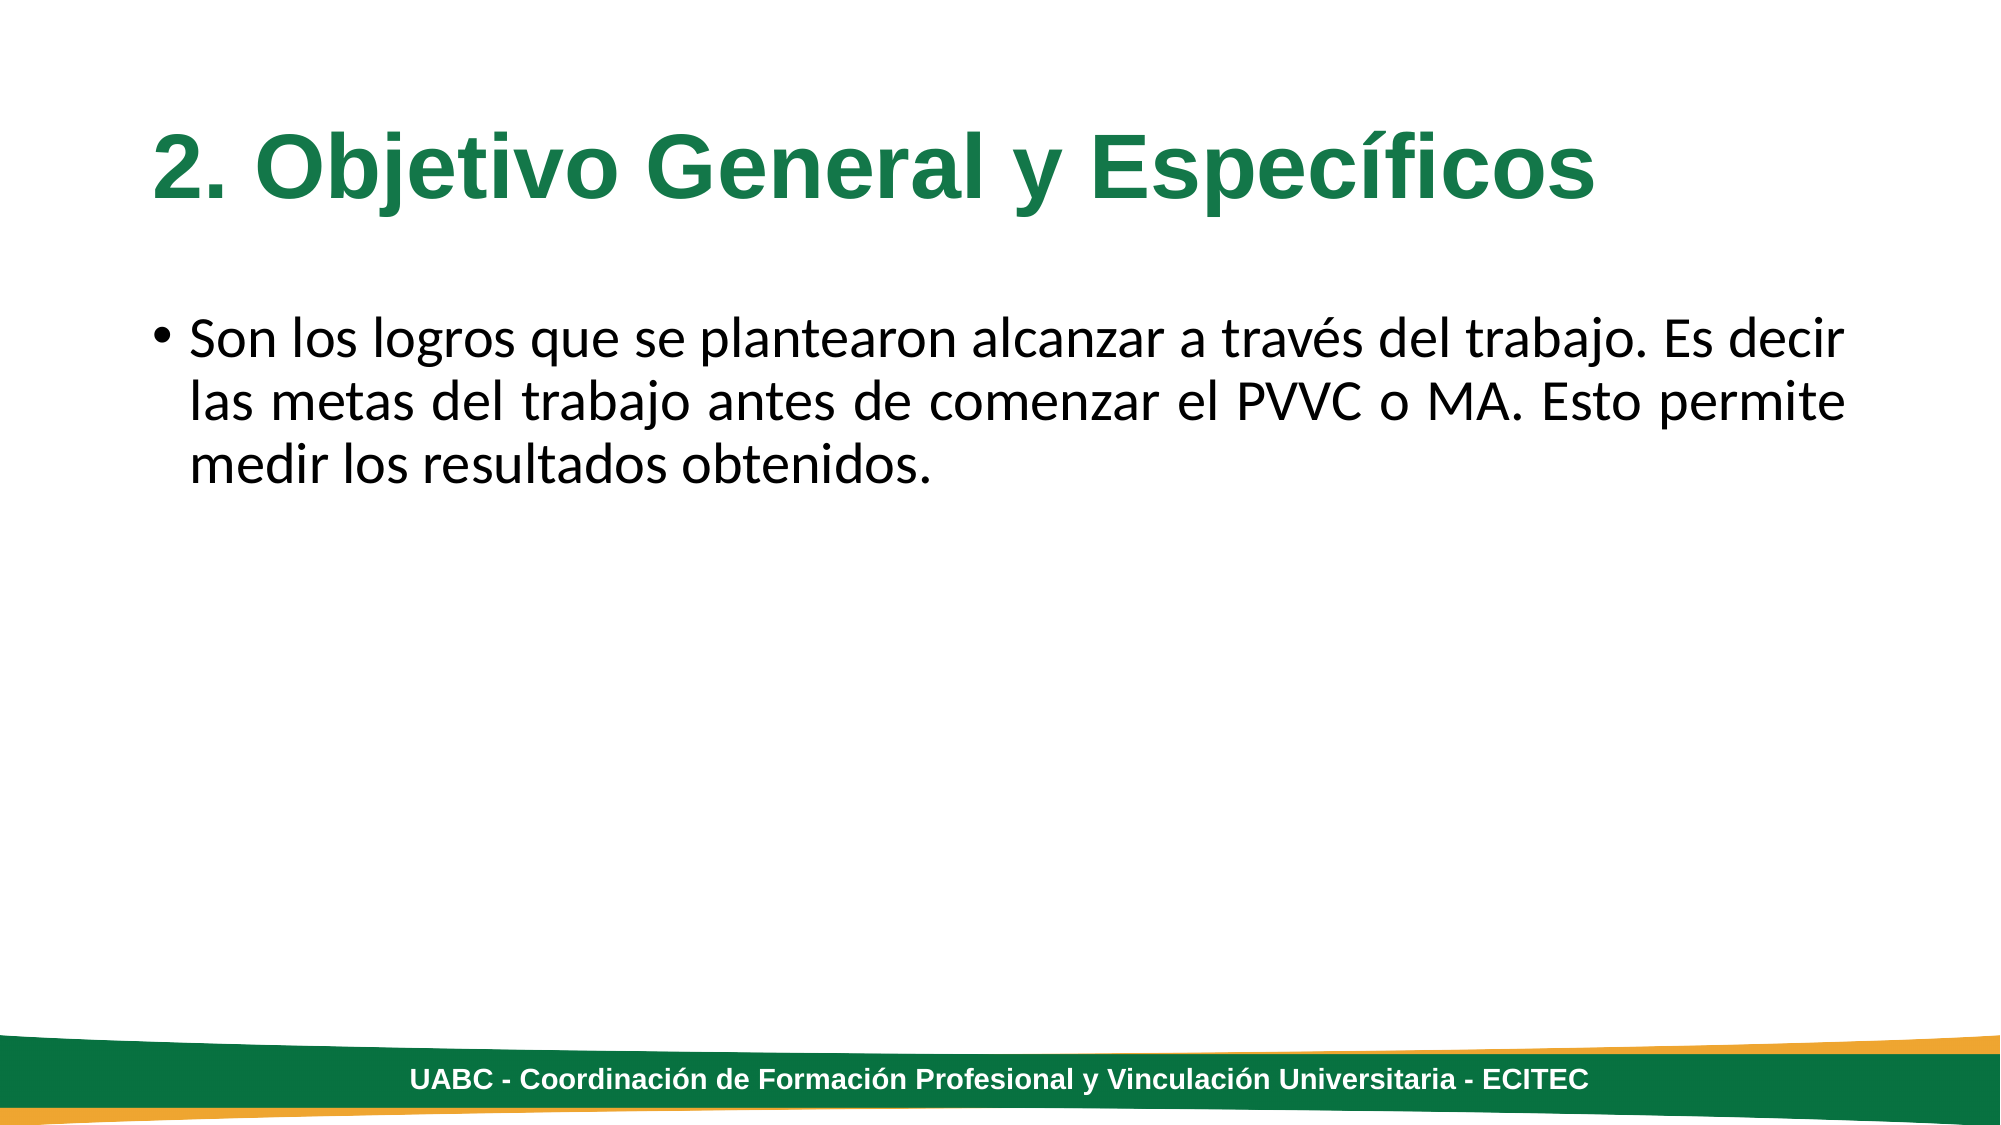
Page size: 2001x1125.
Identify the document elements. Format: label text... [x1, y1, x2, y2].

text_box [0, 1035, 2000, 1125]
title 2. Objetivo General y Específicos [137, 59, 1863, 278]
list Son los logros que se plantearon alcanzar a través del trabajo. Es decir las metas del trabajo antes de comenzar el PVVC o MA. Esto permite medir los resultados obtenidos. [137, 299, 1863, 1014]
